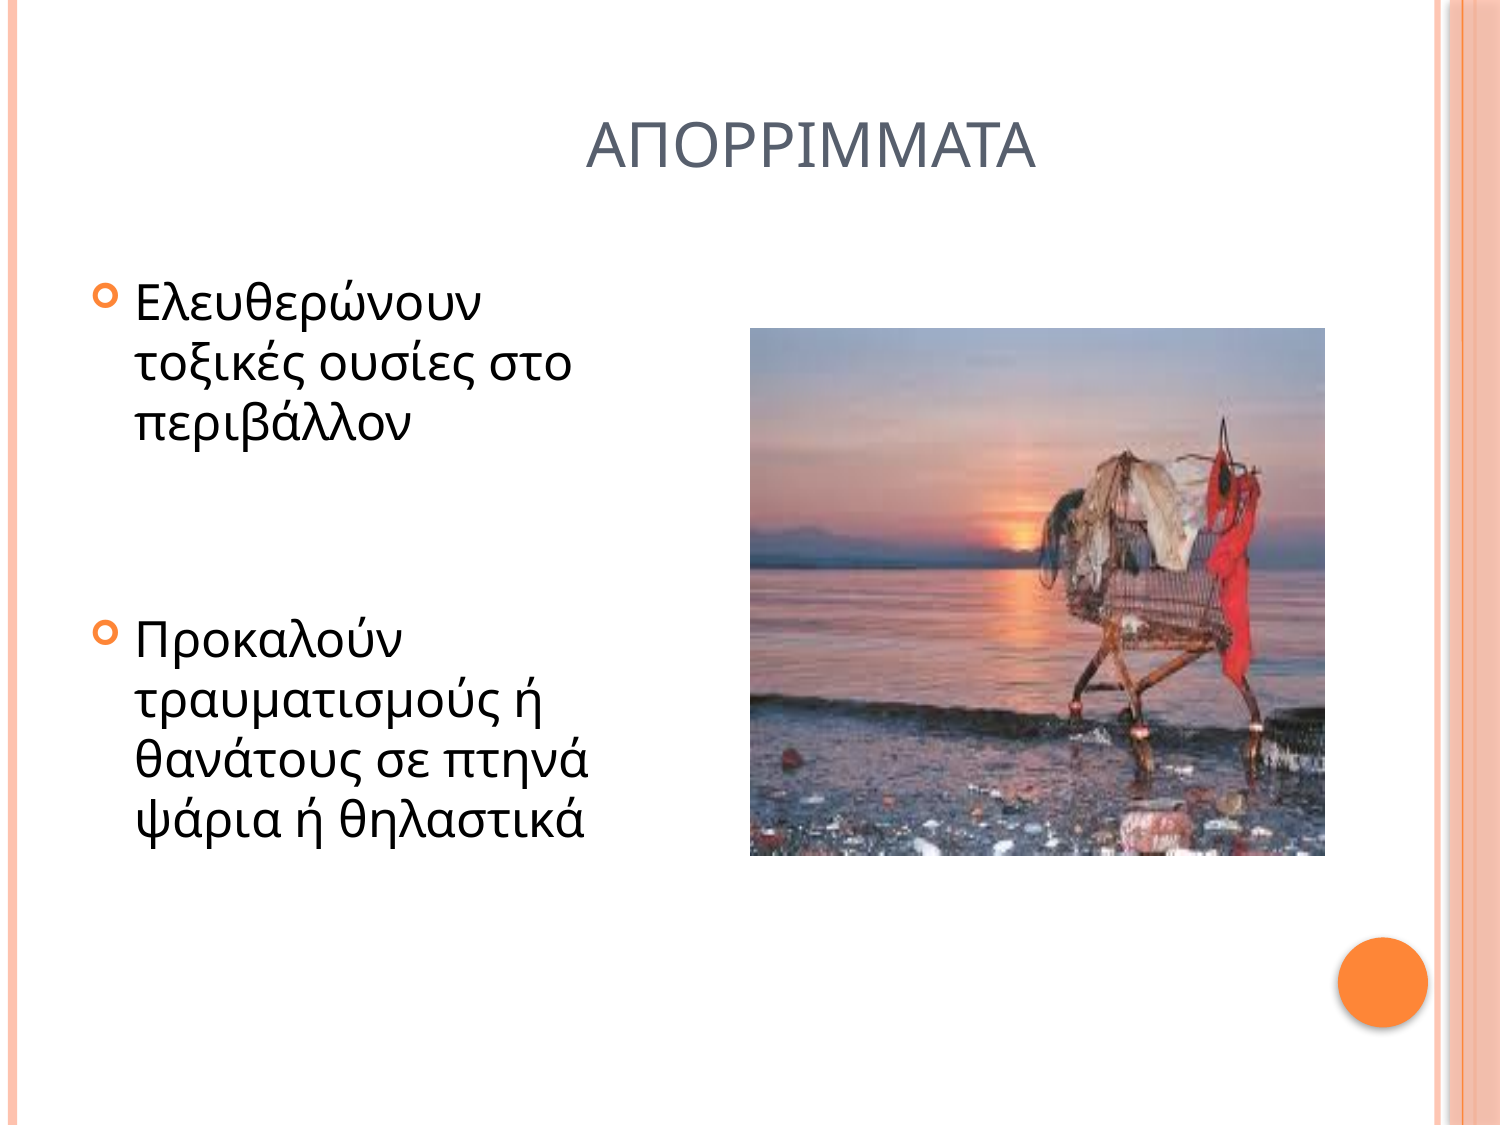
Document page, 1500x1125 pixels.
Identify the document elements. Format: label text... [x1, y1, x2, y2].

title απορριμματα [199, 0, 1425, 188]
list Ελευθερώνουν τοξικές ουσίες στο περιβάλλον Προκαλούν τραυματισμούς ή θανάτους σε πτηνά ψάρια ή θηλαστικά [75, 262, 675, 1013]
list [749, 327, 1325, 856]
